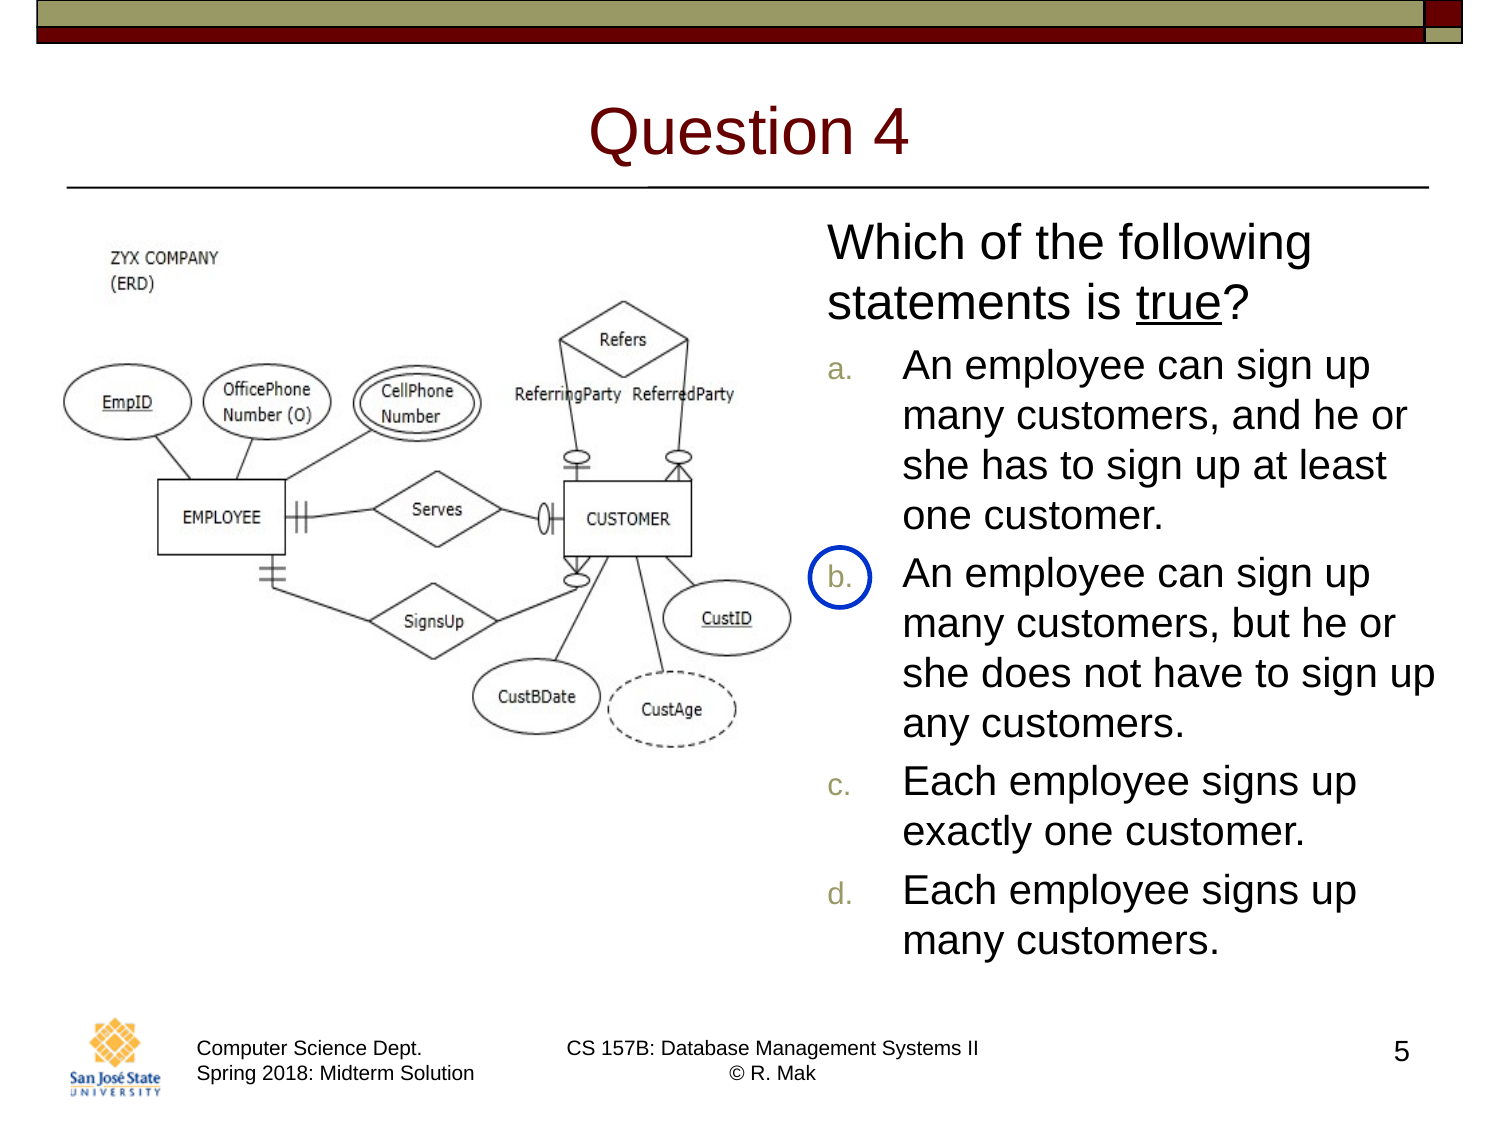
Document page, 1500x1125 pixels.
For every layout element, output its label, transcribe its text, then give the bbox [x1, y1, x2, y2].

picture [60, 1012, 166, 1112]
list Which of the following statements is true? An employee can sign up many customers, and he or she has to sign up at least one customer. An employee can sign up many customers, but he or she does not have to sign up any customers. Each employee signs up exactly one customer. Each employee signs up many customers. [735, 201, 1470, 1013]
picture [29, 202, 825, 788]
text_box [825, 547, 870, 608]
slide_number 5 [1305, 1025, 1425, 1100]
title Question 4 [75, 67, 1425, 175]
